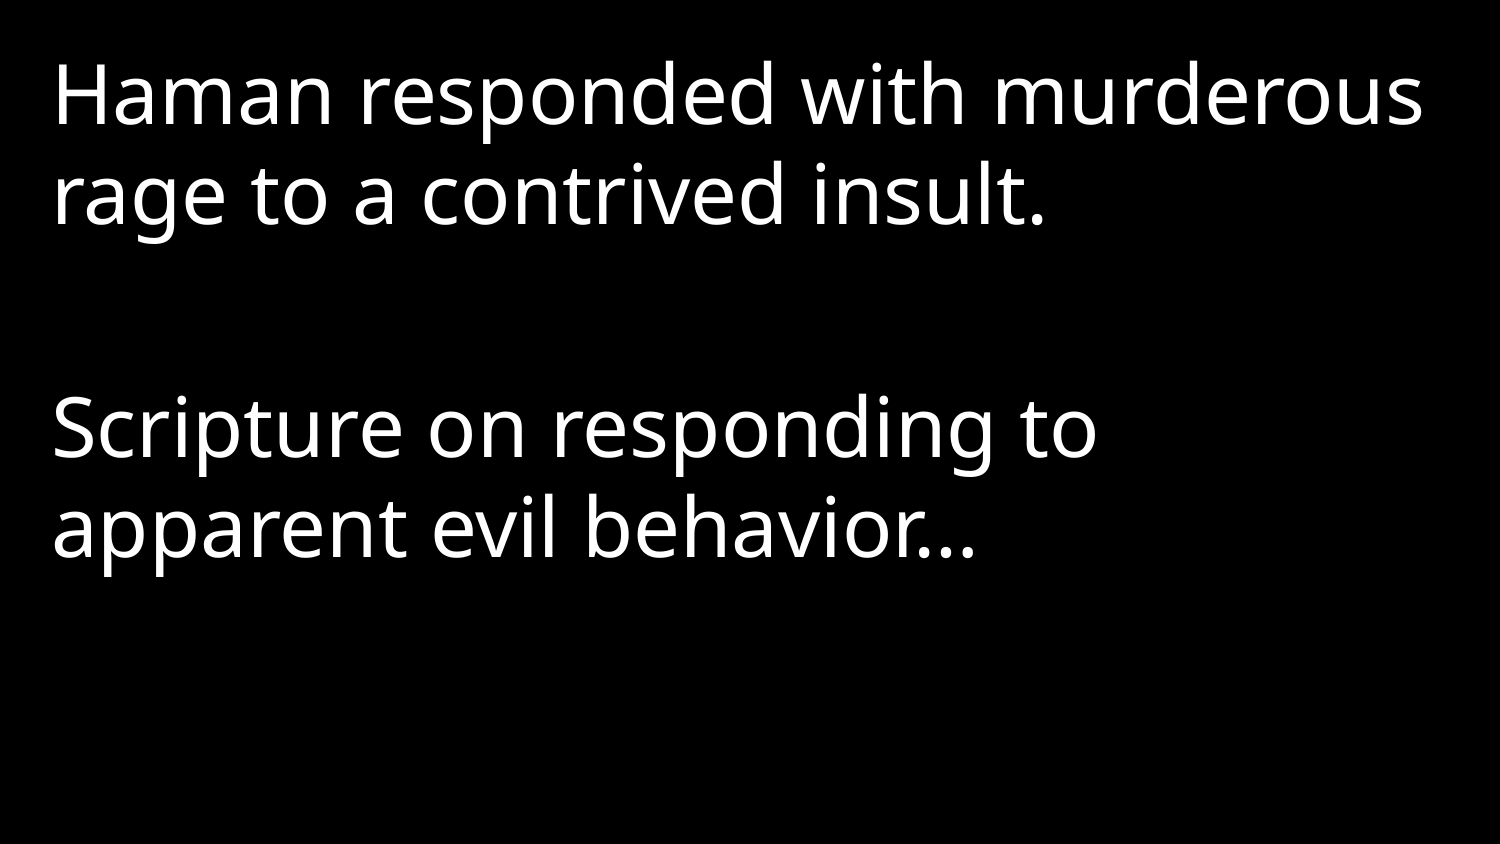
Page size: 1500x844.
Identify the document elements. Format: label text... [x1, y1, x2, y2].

subtitle Haman responded with murderous rage to a contrived insult. Scripture on responding to apparent evil behavior… [37, 34, 1463, 822]
